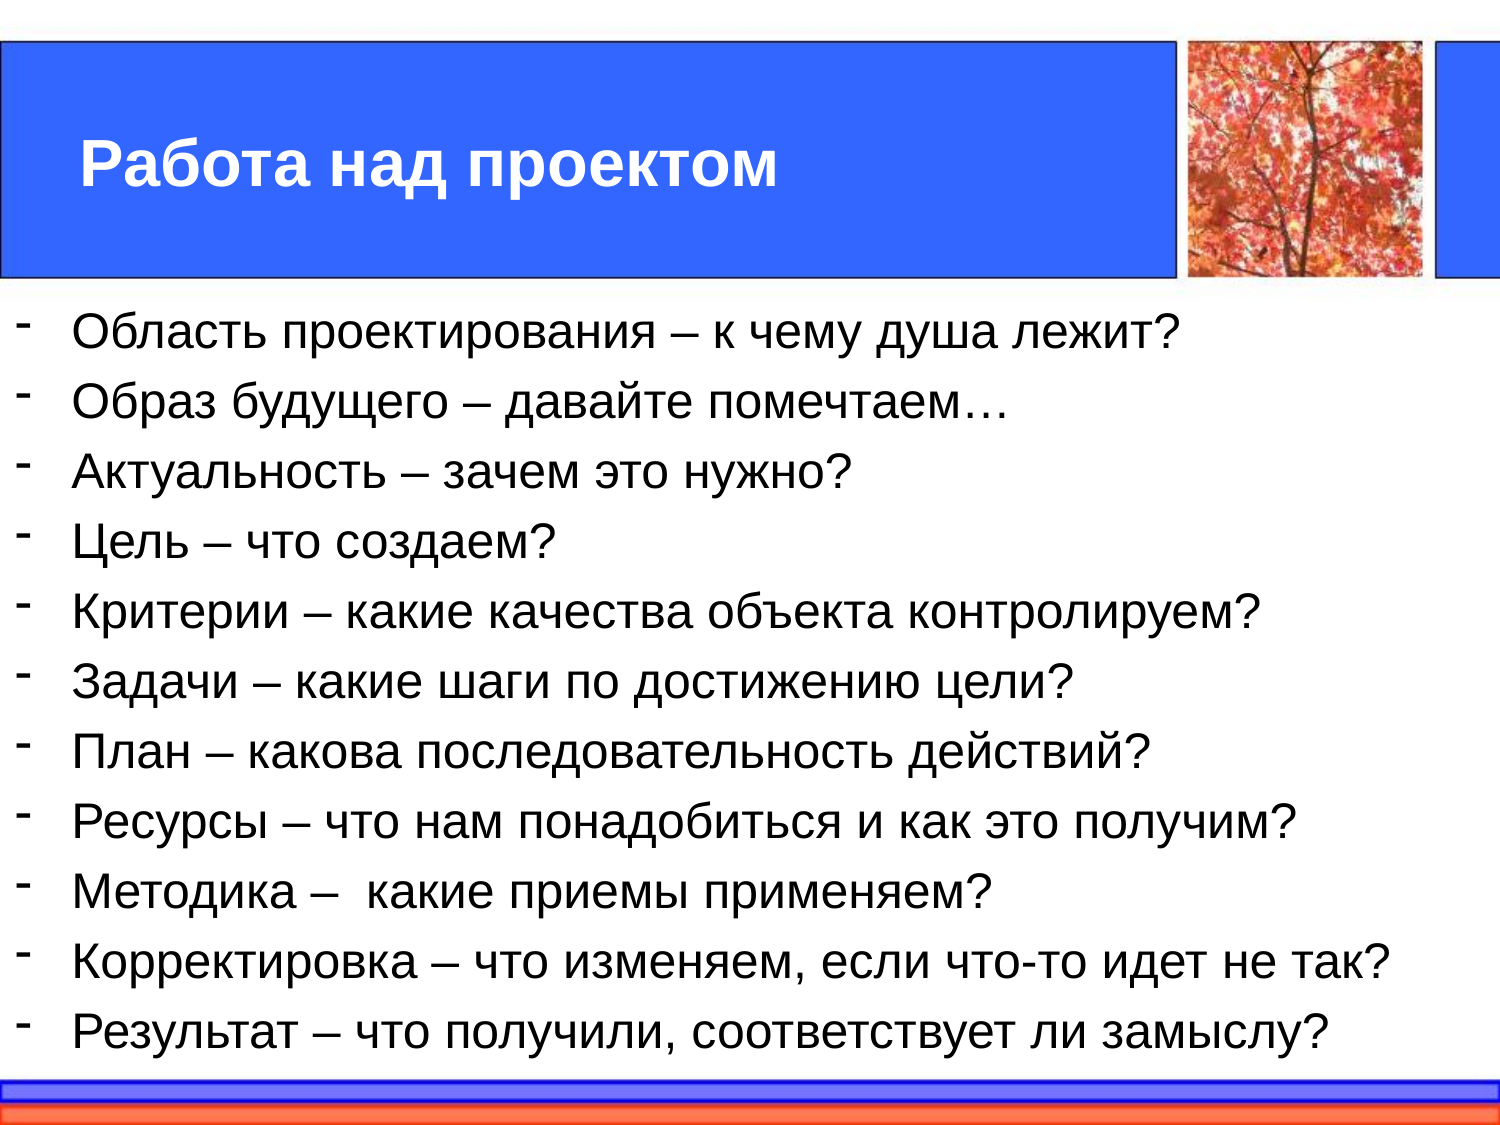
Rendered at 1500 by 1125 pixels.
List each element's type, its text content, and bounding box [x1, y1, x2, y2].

picture [0, 0, 1500, 290]
title Работа над проектом [64, 66, 1307, 254]
picture [0, 1047, 1500, 1125]
list Область проектирования – к чему душа лежит? Образ будущего – давайте помечтаем… Актуальность – зачем это нужно? Цель – что создаем? Критерии – какие качества объекта контролируем? Задачи – какие шаги по достижению цели? План – какова последовательность действий? Ресурсы – что нам понадобиться и как это получим? Методика – какие приемы применяем? Корректировка – что изменяем, если что-то идет не так? Результат – что получили, соответствует ли замыслу? [0, 290, 1500, 1047]
